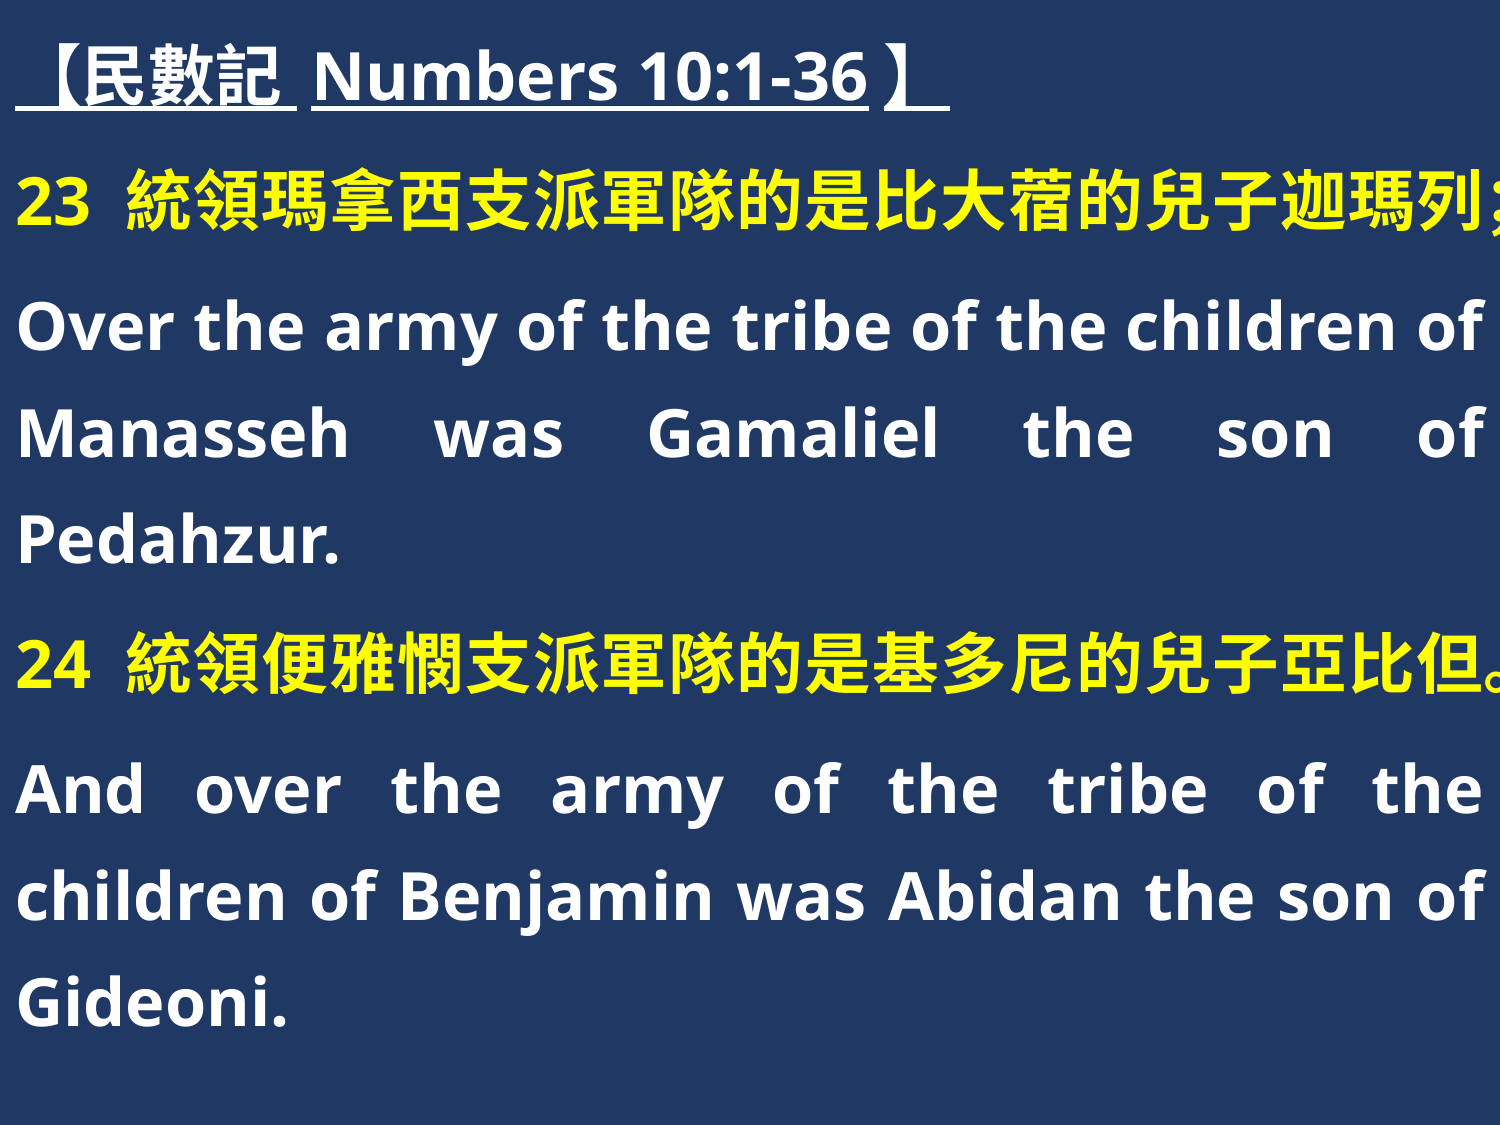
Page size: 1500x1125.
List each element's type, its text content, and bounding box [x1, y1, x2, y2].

list 【民數記 Numbers 10:1-36】 23 統領瑪拿西支派軍隊的是比大蓿的兒子迦瑪列； Over the army of the tribe of the children of Manasseh was Gamaliel the son of Pedahzur. 24 統領便雅憫支派軍隊的是基多尼的兒子亞比但。 And over the army of the tribe of the children of Benjamin was Abidan the son of Gideoni. [0, 0, 1500, 1125]
